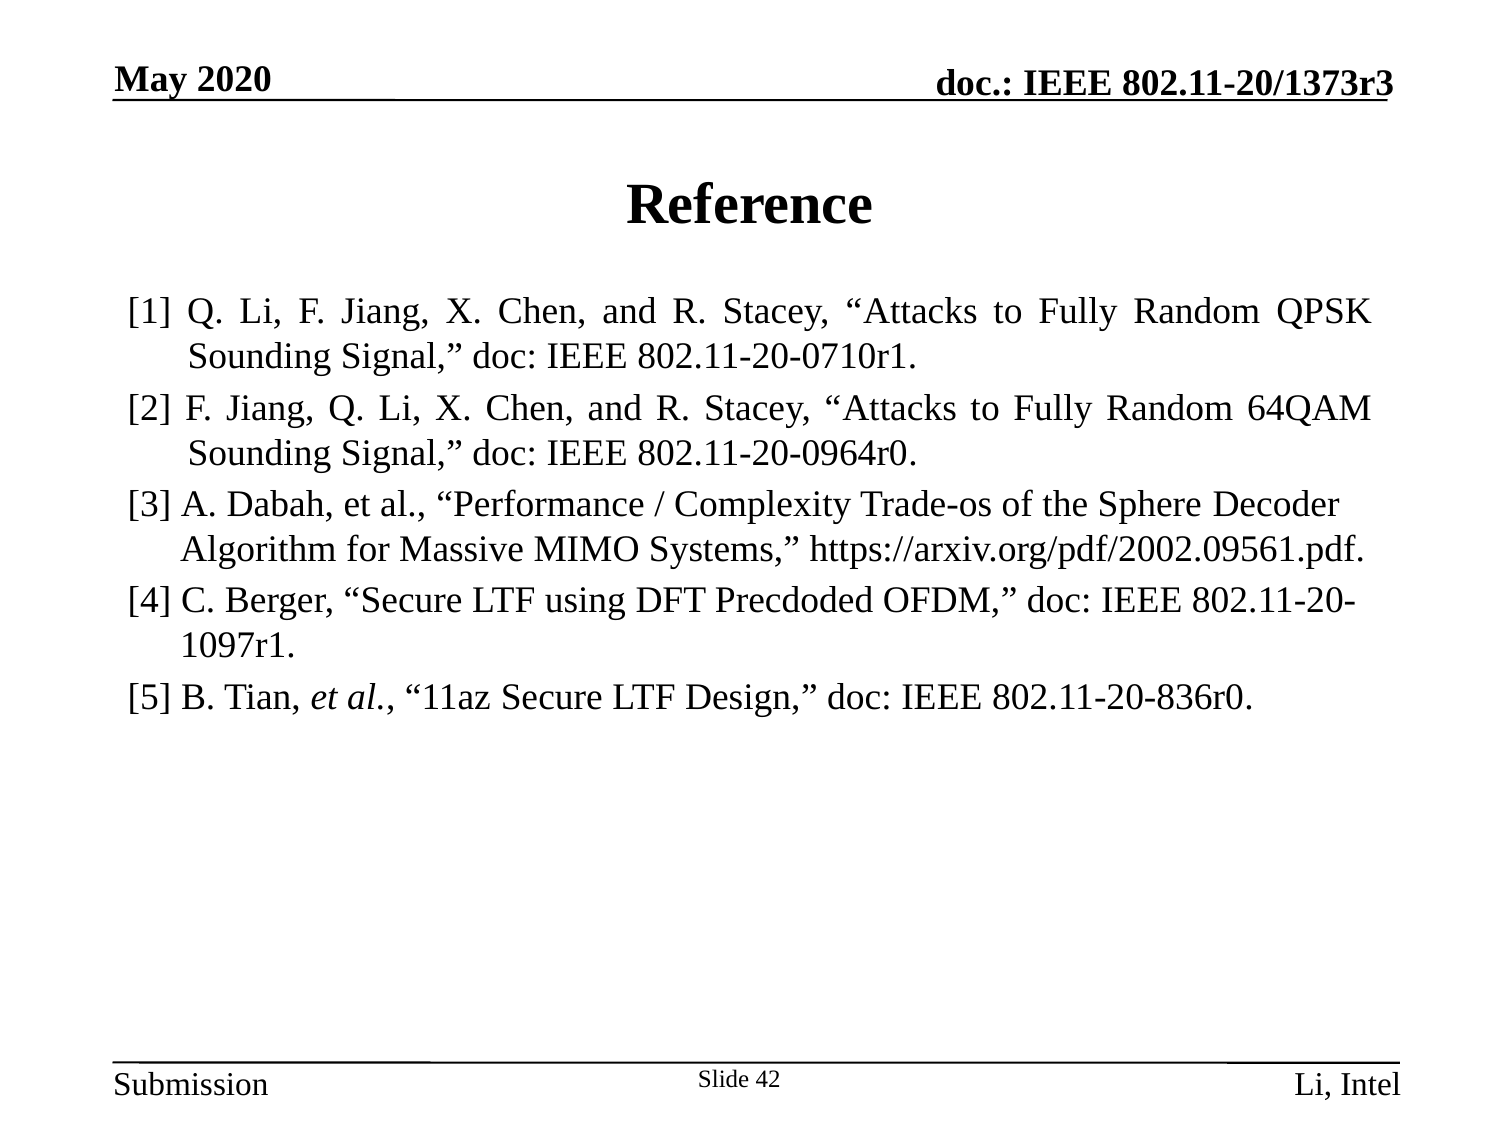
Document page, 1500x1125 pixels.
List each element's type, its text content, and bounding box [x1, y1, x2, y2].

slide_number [114, 54, 423, 100]
footer Li, Intel [878, 1061, 1402, 1093]
list [1] Q. Li, F. Jiang, X. Chen, and R. Stacey, “Attacks to Fully Random QPSK Sounding Signal,” doc: IEEE 802.11-20-0710r1. [2] F. Jiang, Q. Li, X. Chen, and R. Stacey, “Attacks to Fully Random 64QAM Sounding Signal,” doc: IEEE 802.11-20-0964r0. [3] A. Dabah, et al., “Performance / Complexity Trade-os of the Sphere Decoder Algorithm for Massive MIMO Systems,” https://arxiv.org/pdf/2002.09561.pdf. [4] C. Berger, “Secure LTF using DFT Precdoded OFDM,” doc: IEEE 802.11-20-1097r1. [5] B. Tian, et al., “11az Secure LTF Design,” doc: IEEE 802.11-20-836r0. [112, 278, 1388, 1013]
slide_number Slide 42 [678, 1061, 800, 1123]
title Reference [112, 112, 1388, 278]
